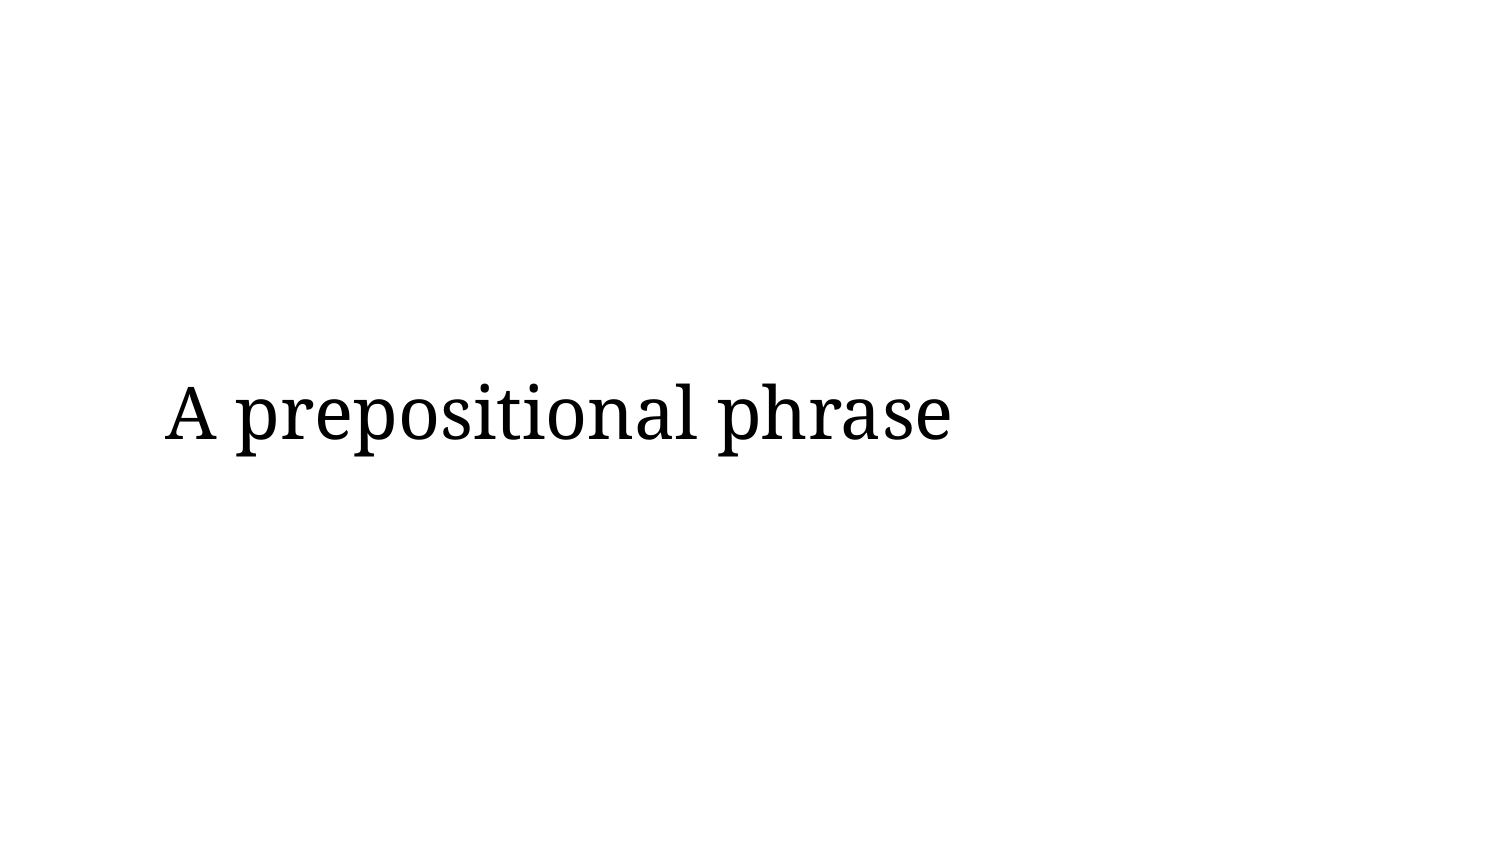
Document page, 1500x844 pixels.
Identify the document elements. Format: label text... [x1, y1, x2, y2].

text_box A prepositional phrase [149, 351, 1350, 492]
